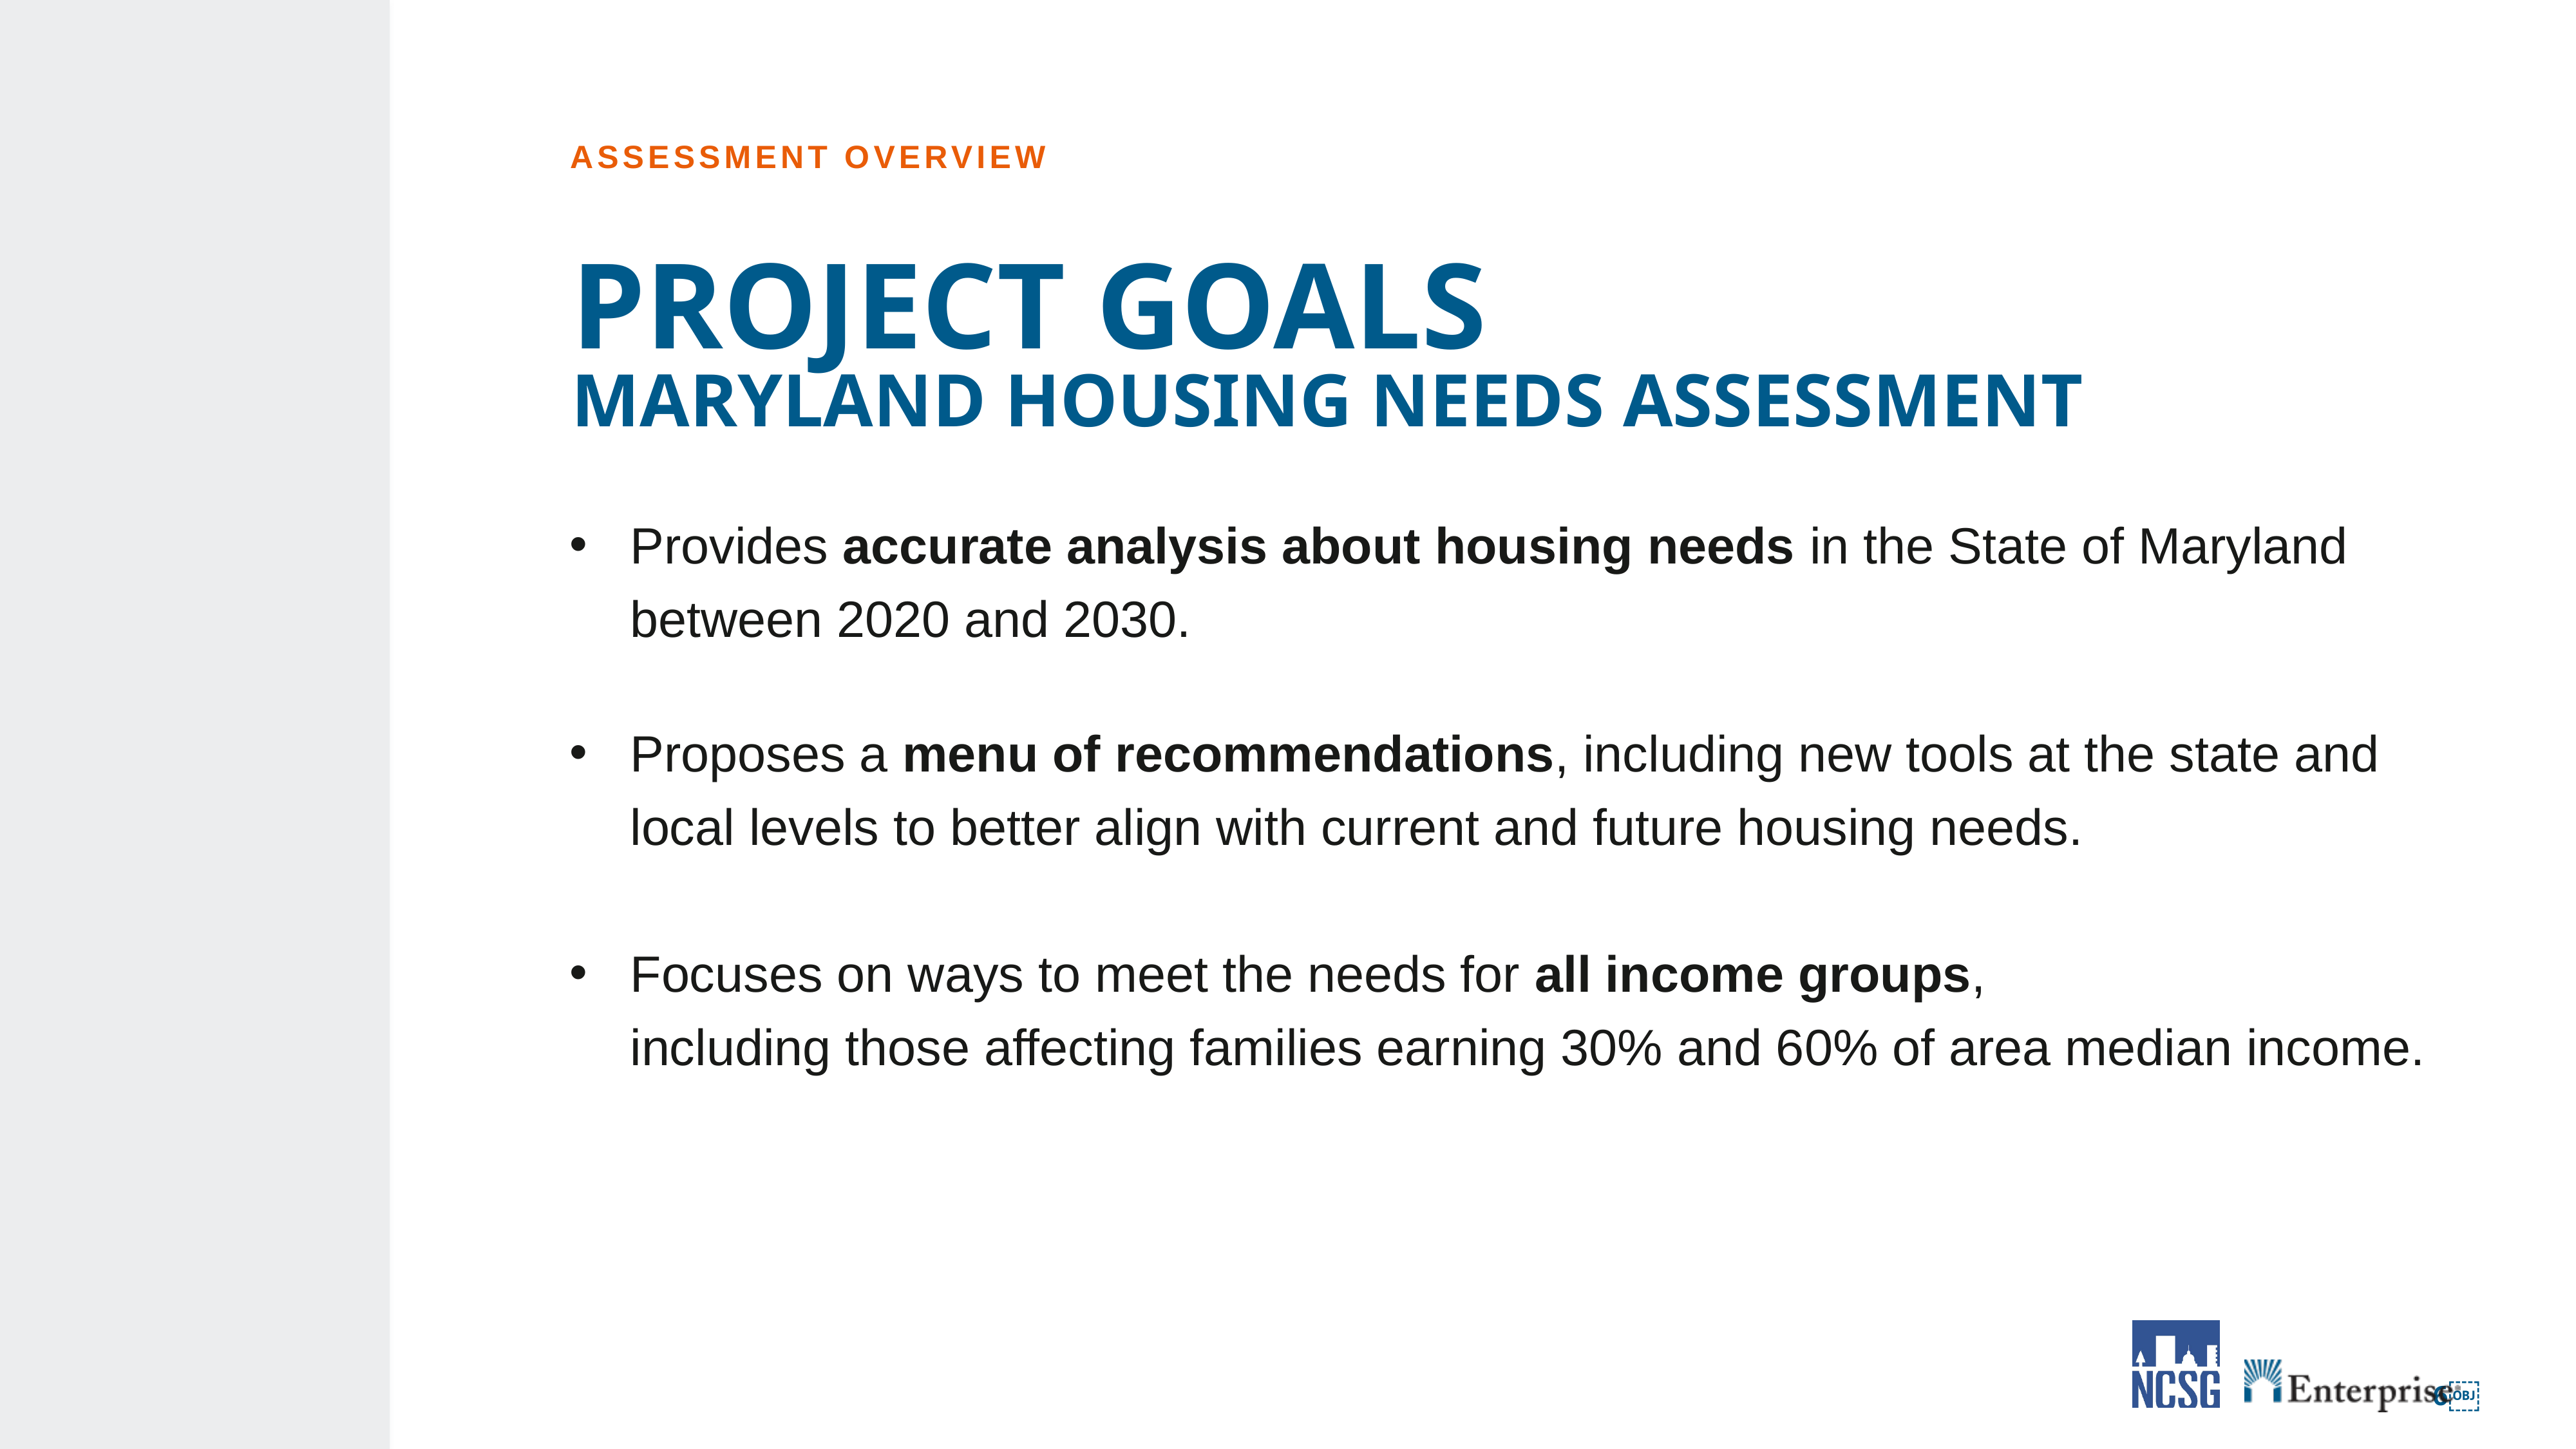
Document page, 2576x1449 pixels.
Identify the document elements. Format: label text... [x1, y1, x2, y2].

text_box Provides accurate analysis about housing needs in the State of Maryland between 2020 and 2030. Proposes a menu of recommendations, including new tools at the state and local levels to better align with current and future housing needs. Focuses on ways to meet the needs for all income groups, including those affecting families earning 30% and 60% of area median income. [560, 496, 2463, 1081]
picture [2132, 1320, 2220, 1408]
list ASSESSMENT OVERVIEW [560, 123, 2405, 204]
title PROJECT GOALS MARYLAND HOUSING NEEDS ASSESSMENT [560, 202, 2406, 496]
picture [2244, 1359, 2461, 1412]
